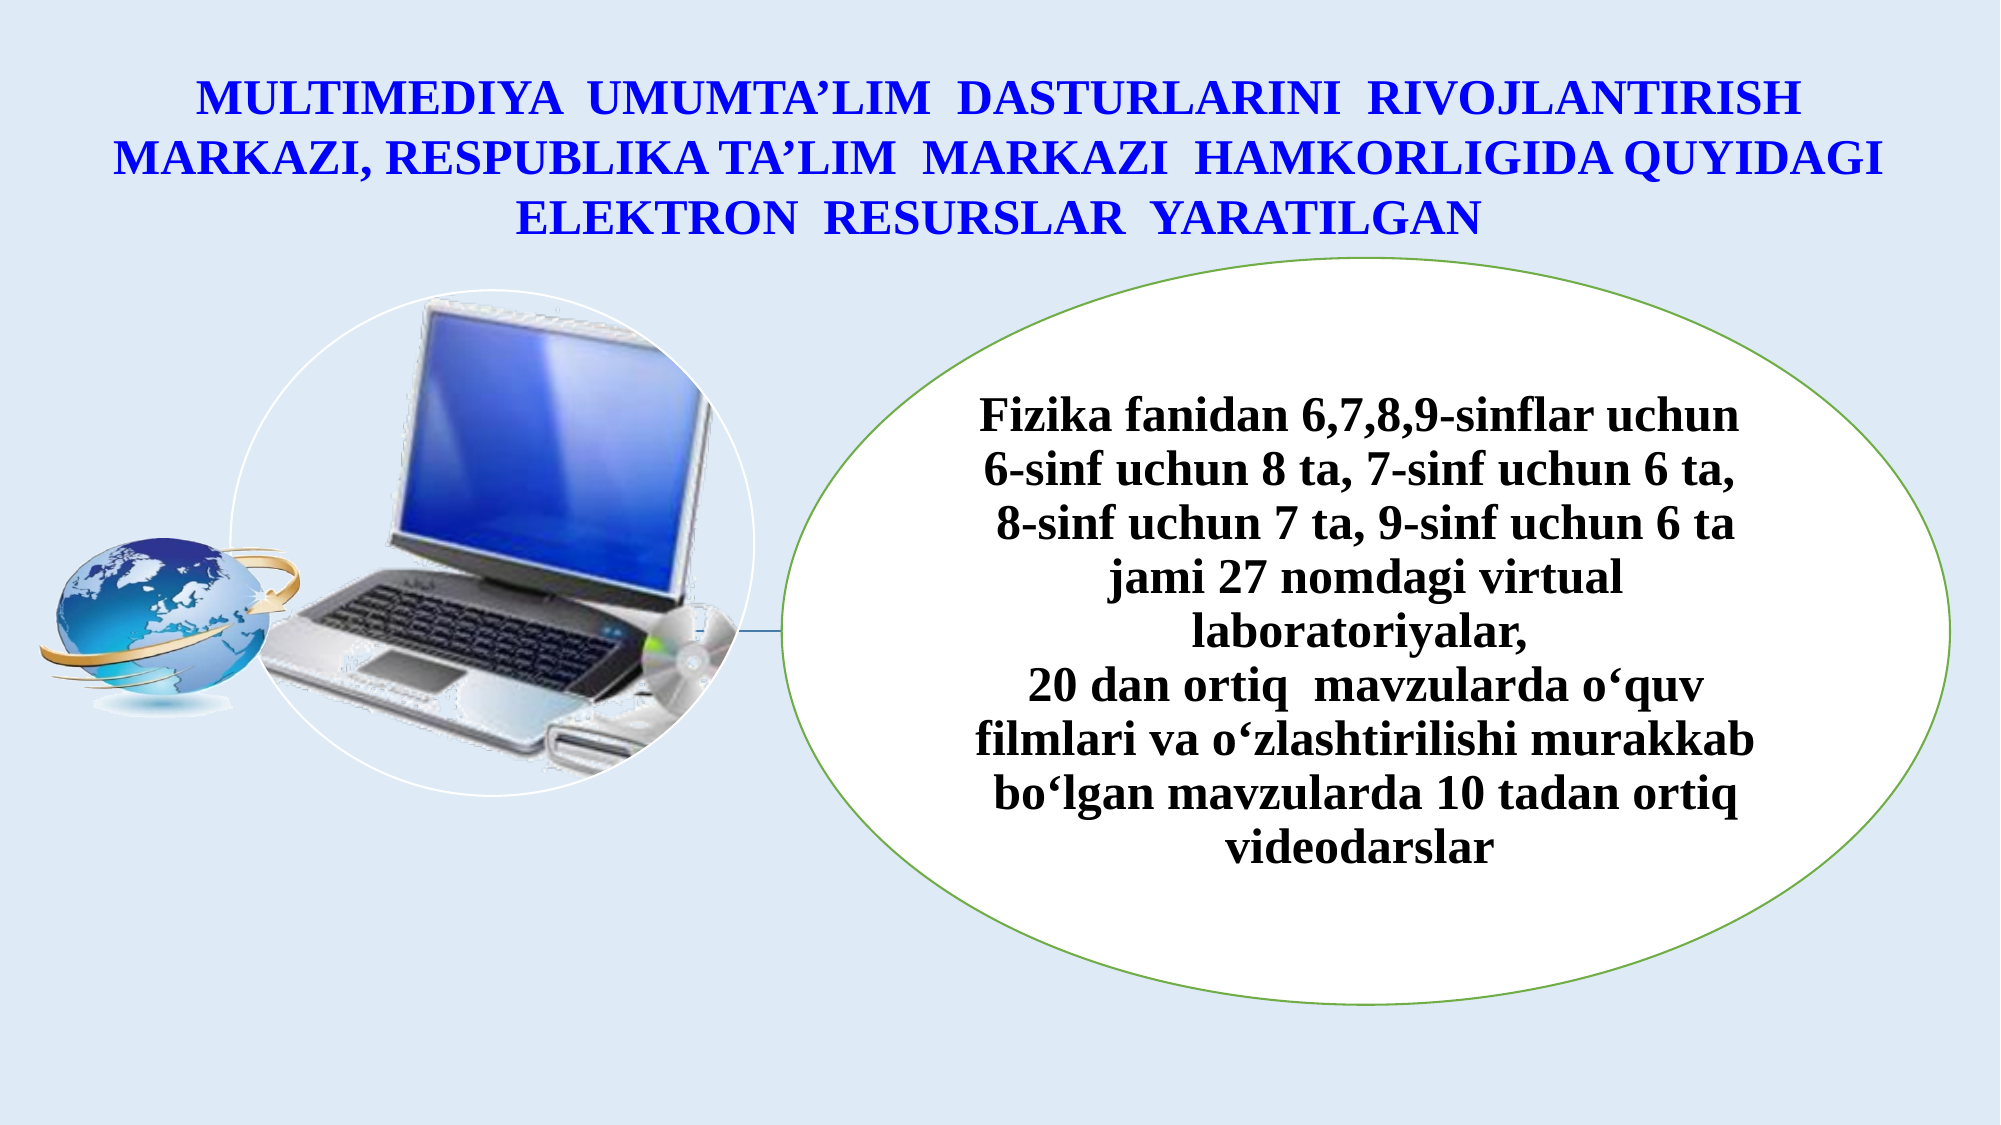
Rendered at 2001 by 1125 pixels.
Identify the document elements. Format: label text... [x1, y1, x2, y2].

picture [39, 538, 300, 724]
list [36, 257, 1950, 1005]
text_box MULTIMEDIYA UMUMTA’LIM DASTURLARINI RIVOJLANTIRISH MARKAZI, RESPUBLIKA TA’LIM MARKAZI HAMKORLIGIDA QUYIDAGI ELEKTRON RESURSLAR YARATILGAN [72, 57, 1925, 253]
